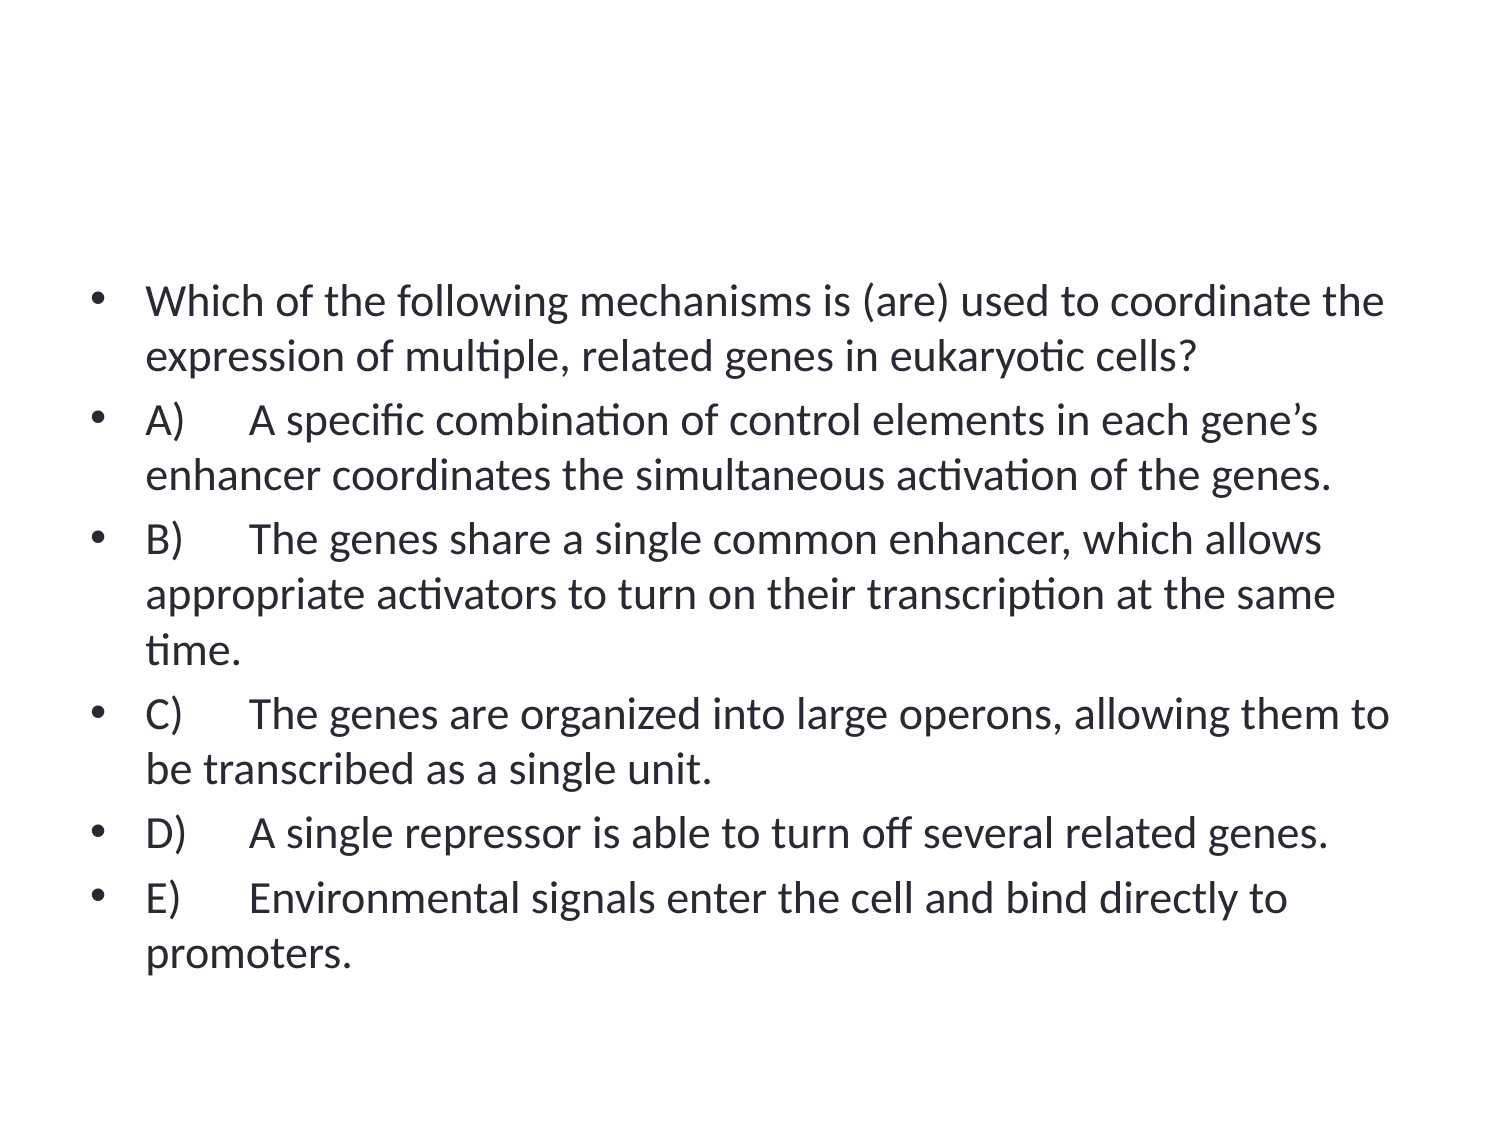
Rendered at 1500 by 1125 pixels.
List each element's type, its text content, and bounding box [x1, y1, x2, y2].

list Which of the following mechanisms is (are) used to coordinate the expression of multiple, related genes in eukaryotic cells? A) A specific combination of control elements in each gene’s enhancer coordinates the simultaneous activation of the genes. B) The genes share a single common enhancer, which allows appropriate activators to turn on their transcription at the same time. C) The genes are organized into large operons, allowing them to be transcribed as a single unit. D) A single repressor is able to turn off several related genes. E) Environmental signals enter the cell and bind directly to promoters. [75, 262, 1425, 1005]
